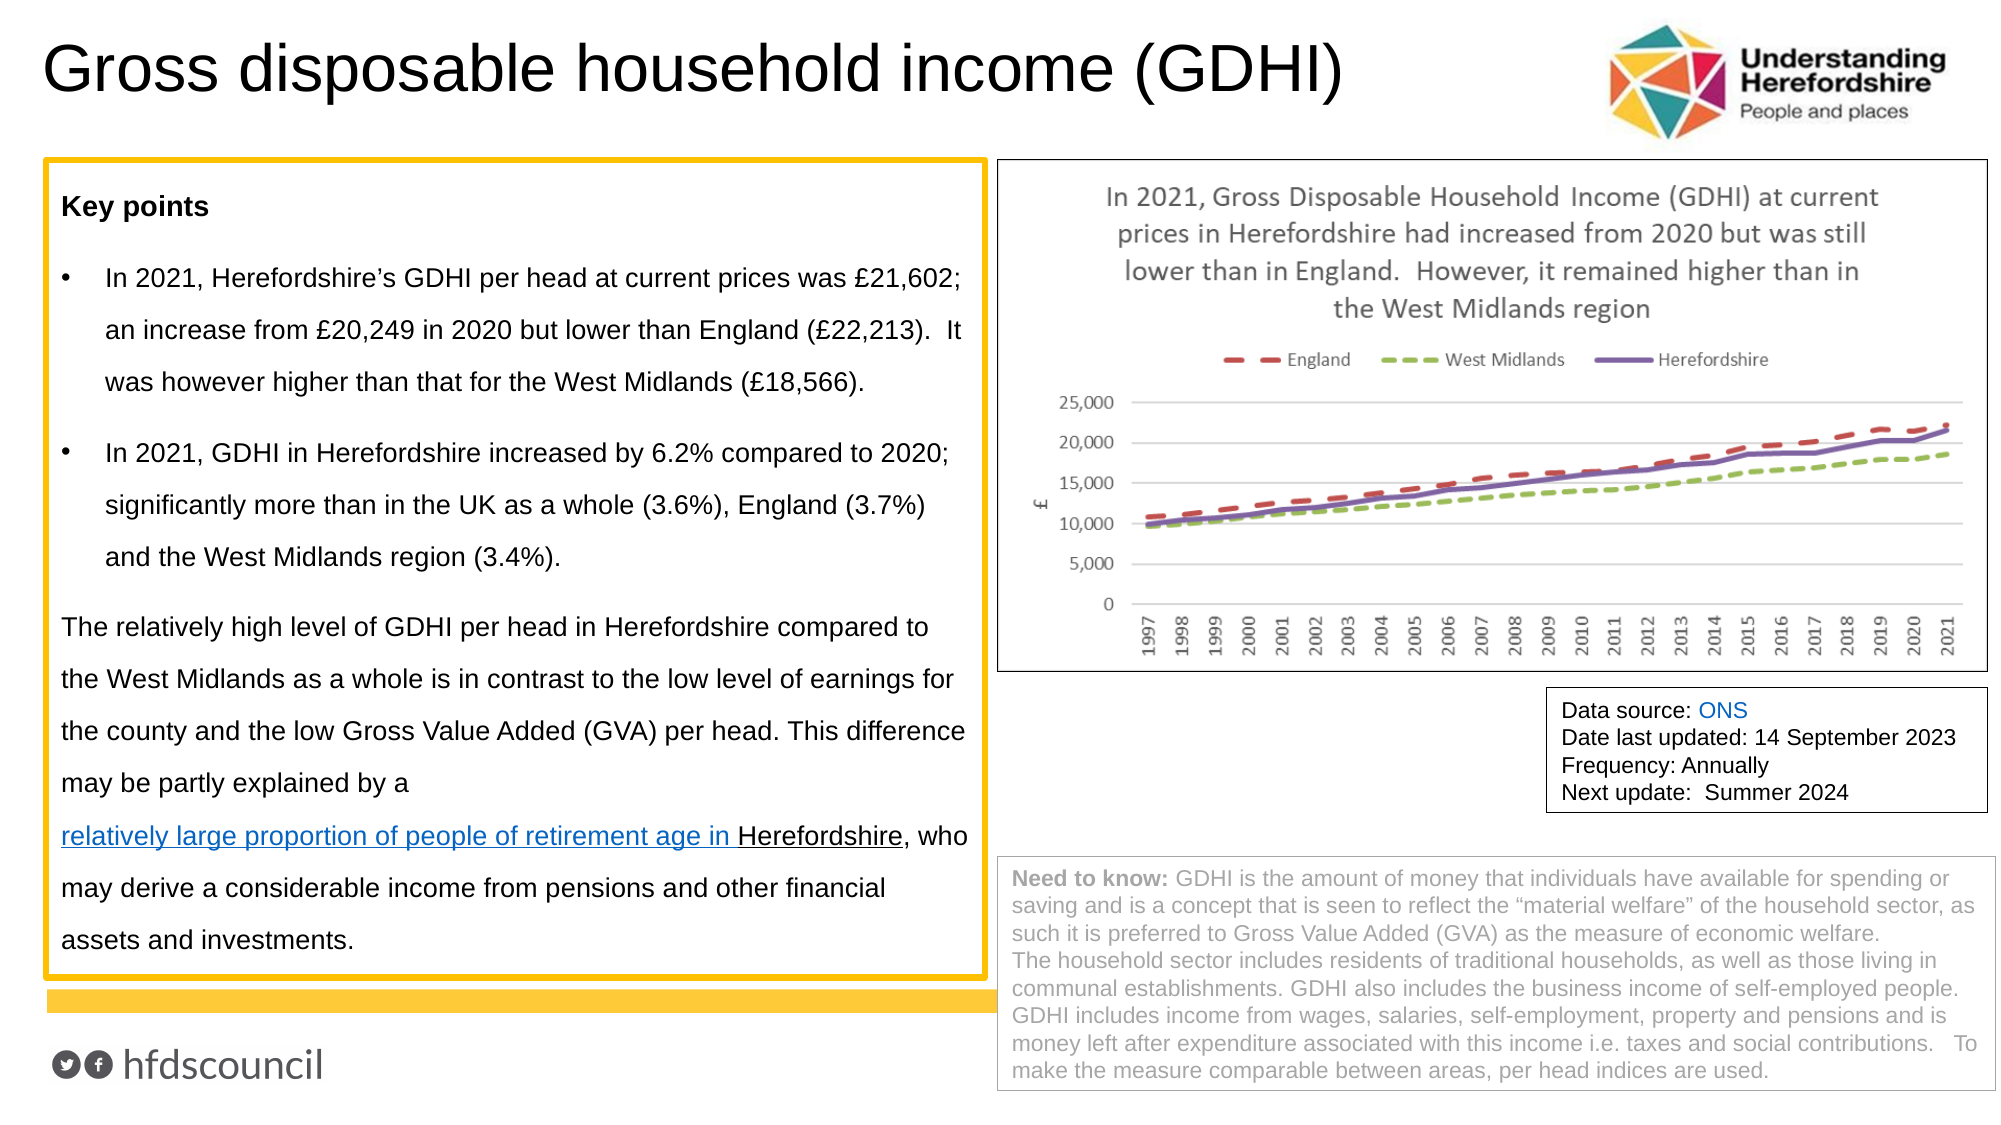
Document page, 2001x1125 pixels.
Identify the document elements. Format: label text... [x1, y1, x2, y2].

title Gross disposable household income (GDHI) [27, 23, 1643, 114]
text_box Need to know: GDHI is the amount of money that individuals have available for spending or saving and is a concept that is seen to reflect the “material welfare” of the household sector, as such it is preferred to Gross Value Added (GVA) as the measure of economic welfare. The household sector includes residents of traditional households, as well as those living in communal establishments. GDHI also includes the business income of self-employed people. GDHI includes income from wages, salaries, self-employment, property and pensions and is money left after expenditure associated with this income i.e. taxes and social contributions. To make the measure comparable between areas, per head indices are used. [997, 856, 1996, 1091]
text_box Data source: ONS Date last updated: 14 September 2023 Frequency: Annually Next update: Summer 2024 [1546, 687, 1988, 813]
picture [47, 1045, 327, 1084]
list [996, 159, 1988, 673]
picture [1596, 8, 1952, 154]
list Key points In 2021, Herefordshire’s GDHI per head at current prices was £21,602; an increase from £20,249 in 2020 but lower than England (£22,213). It was however higher than that for the West Midlands (£18,566). In 2021, GDHI in Herefordshire increased by 6.2% compared to 2020; significantly more than in the UK as a whole (3.6%), England (3.7%) and the West Midlands region (3.4%). The relatively high level of GDHI per head in Herefordshire compared to the West Midlands as a whole is in contrast to the low level of earnings for the county and the low Gross Value Added (GVA) per head. This difference may be partly explained by a relatively large proportion of people of retirement age in Herefordshire, who may derive a considerable income from pensions and other financial assets and investments. [46, 159, 985, 978]
